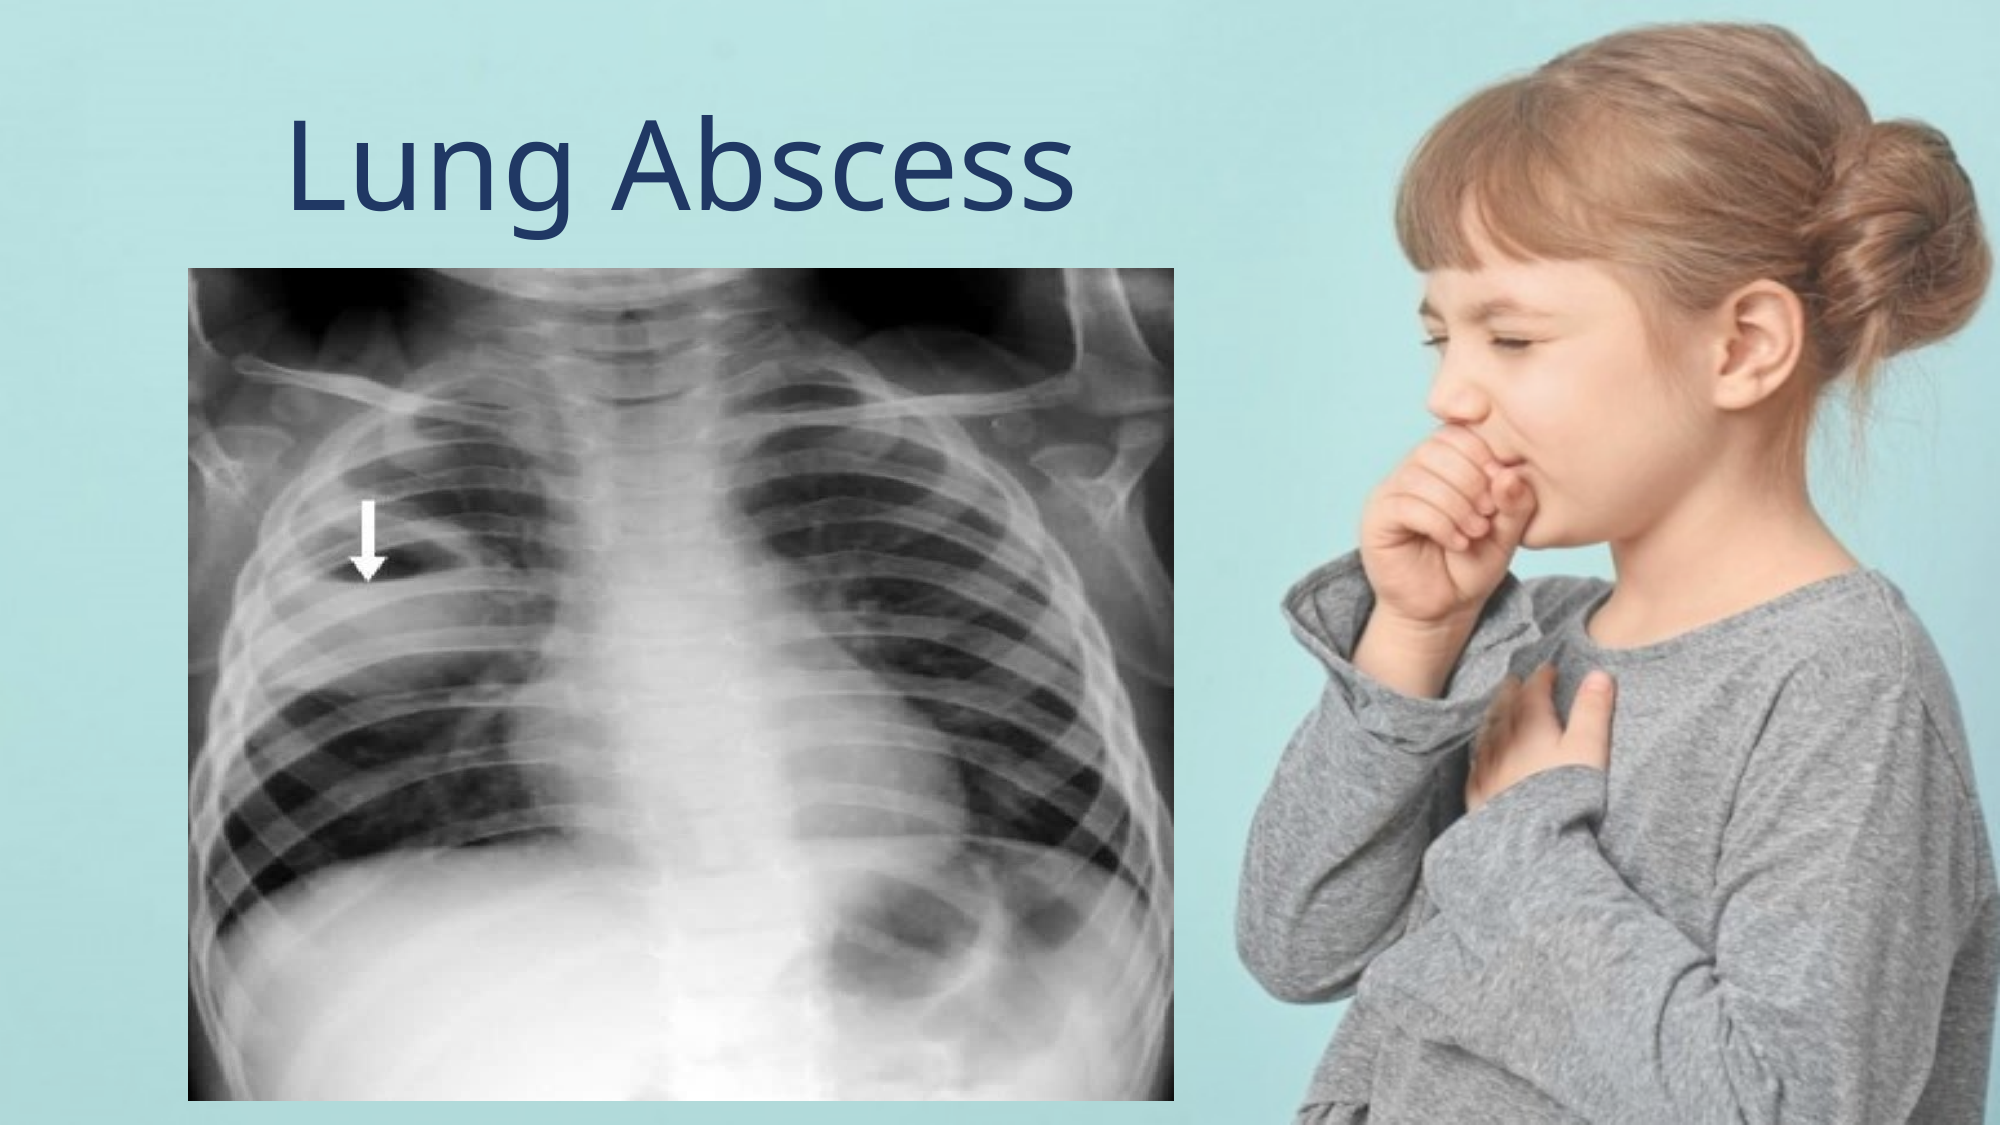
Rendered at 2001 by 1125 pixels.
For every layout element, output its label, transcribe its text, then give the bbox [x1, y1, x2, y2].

title Lung Abscess [15, 24, 1346, 246]
picture [188, 268, 1174, 1101]
